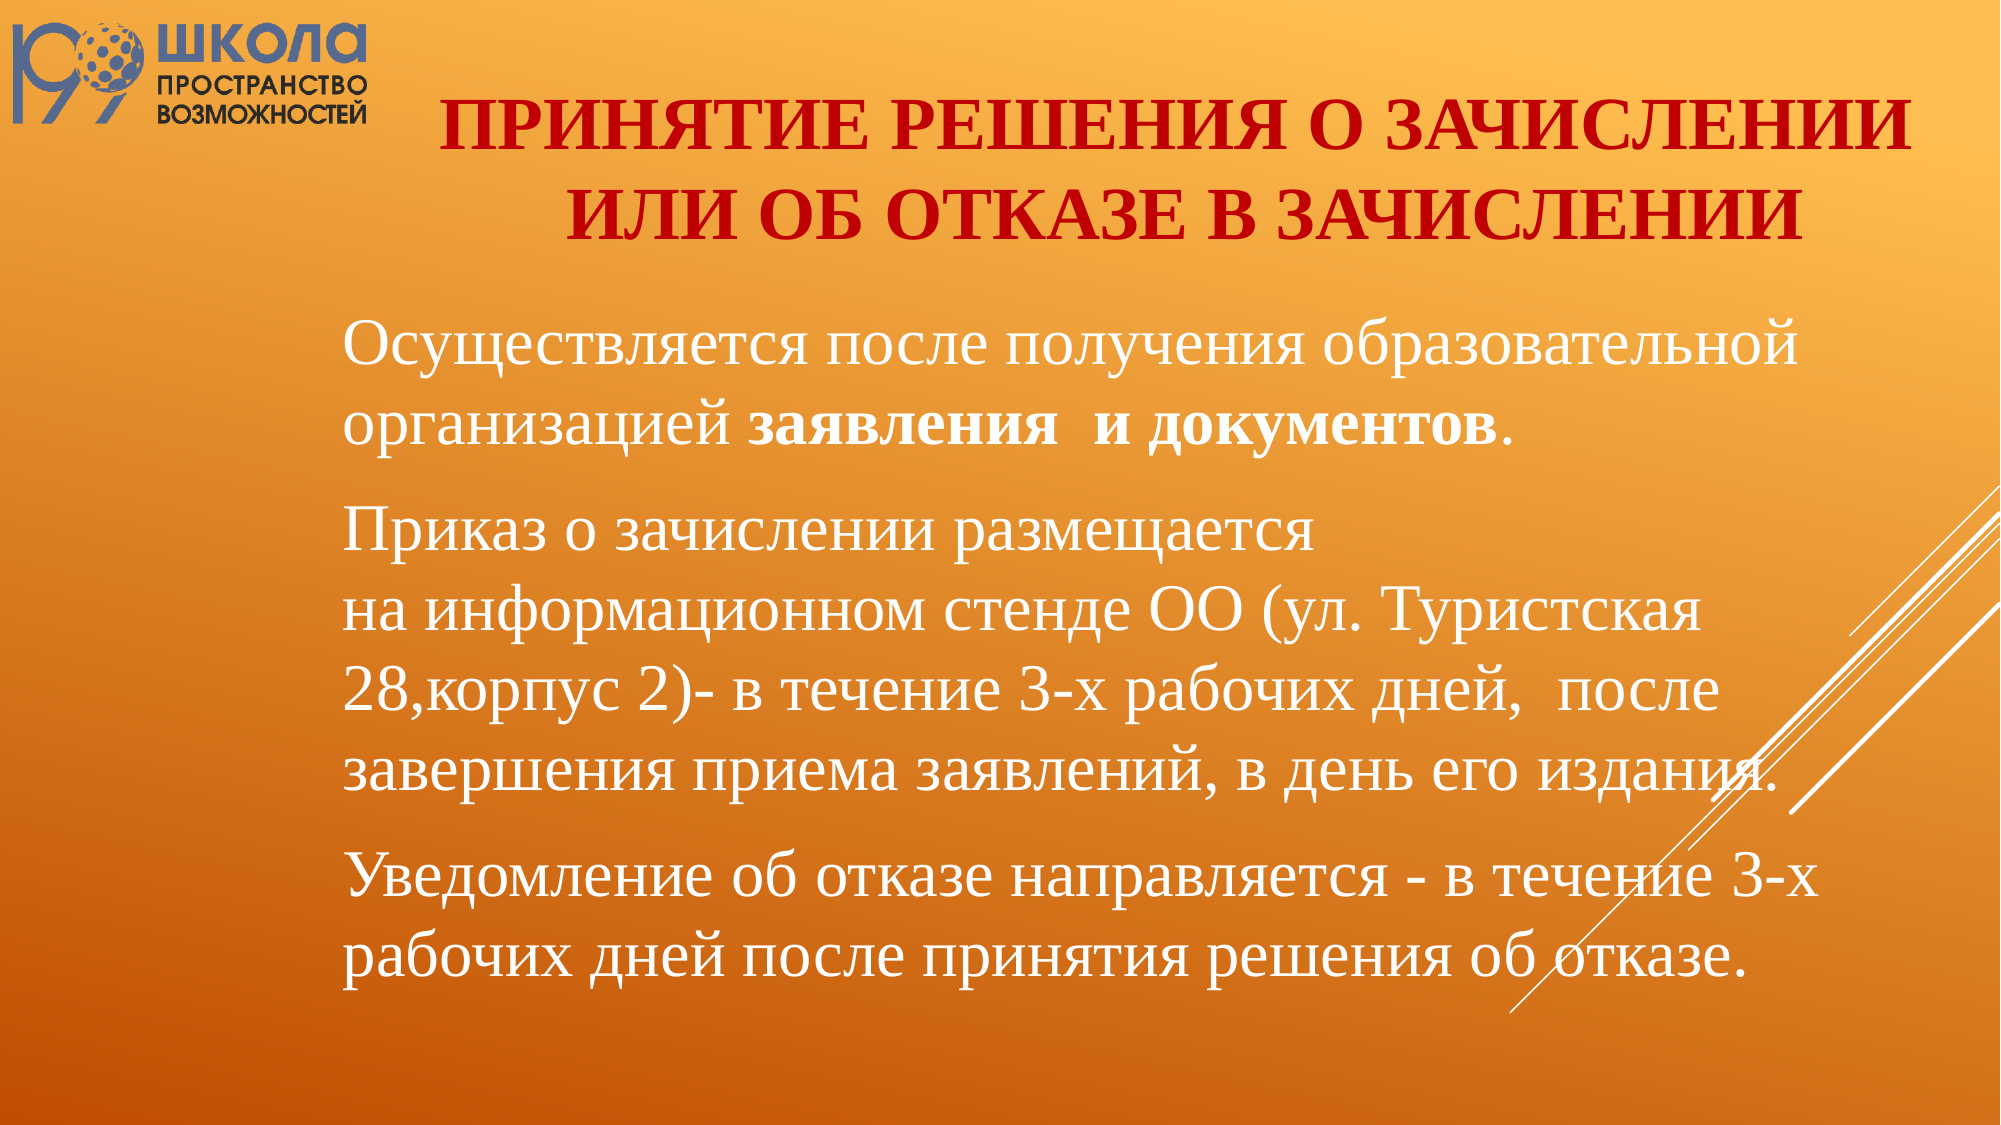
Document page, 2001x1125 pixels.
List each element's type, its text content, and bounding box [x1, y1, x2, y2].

list Осуществляется после получения образовательной организацией заявления и документов. Приказ о зачислении размещается на информационном стенде ОО (ул. Туристская 28,корпус 2)- в течение 3-х рабочих дней, после завершения приема заявлений, в день его издания. Уведомление об отказе направляется - в течение 3-х рабочих дней после принятия решения об отказе. [327, 312, 1981, 1081]
title Принятие решения о зачислении или об отказе в зачислении [327, 16, 2000, 313]
picture [11, 22, 368, 124]
